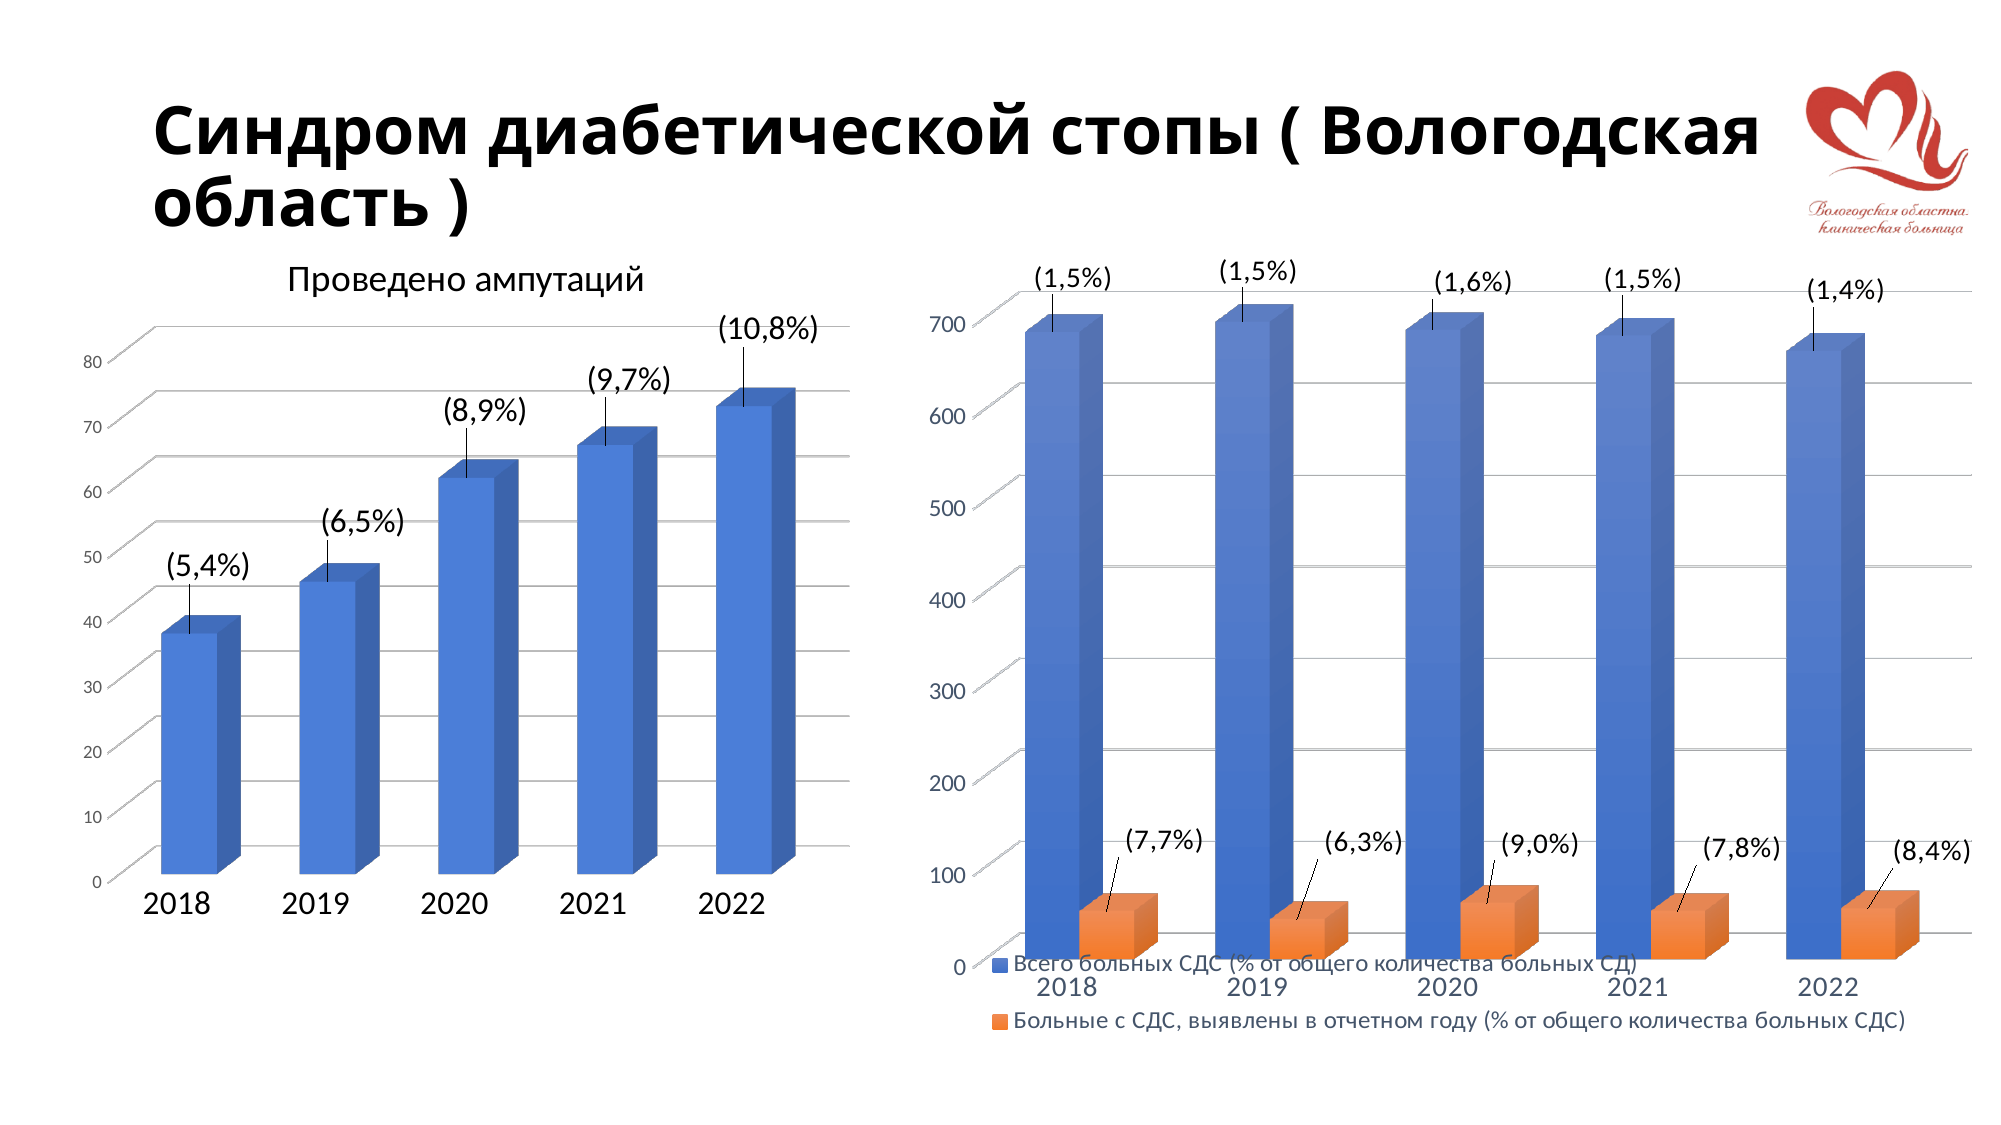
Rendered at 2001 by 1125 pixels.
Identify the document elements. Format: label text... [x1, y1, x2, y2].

picture [1803, 68, 1969, 238]
title Синдром диабетической стопы ( Вологодская область ) [137, 59, 1863, 278]
chart [899, 258, 2000, 1067]
chart [57, 230, 876, 937]
